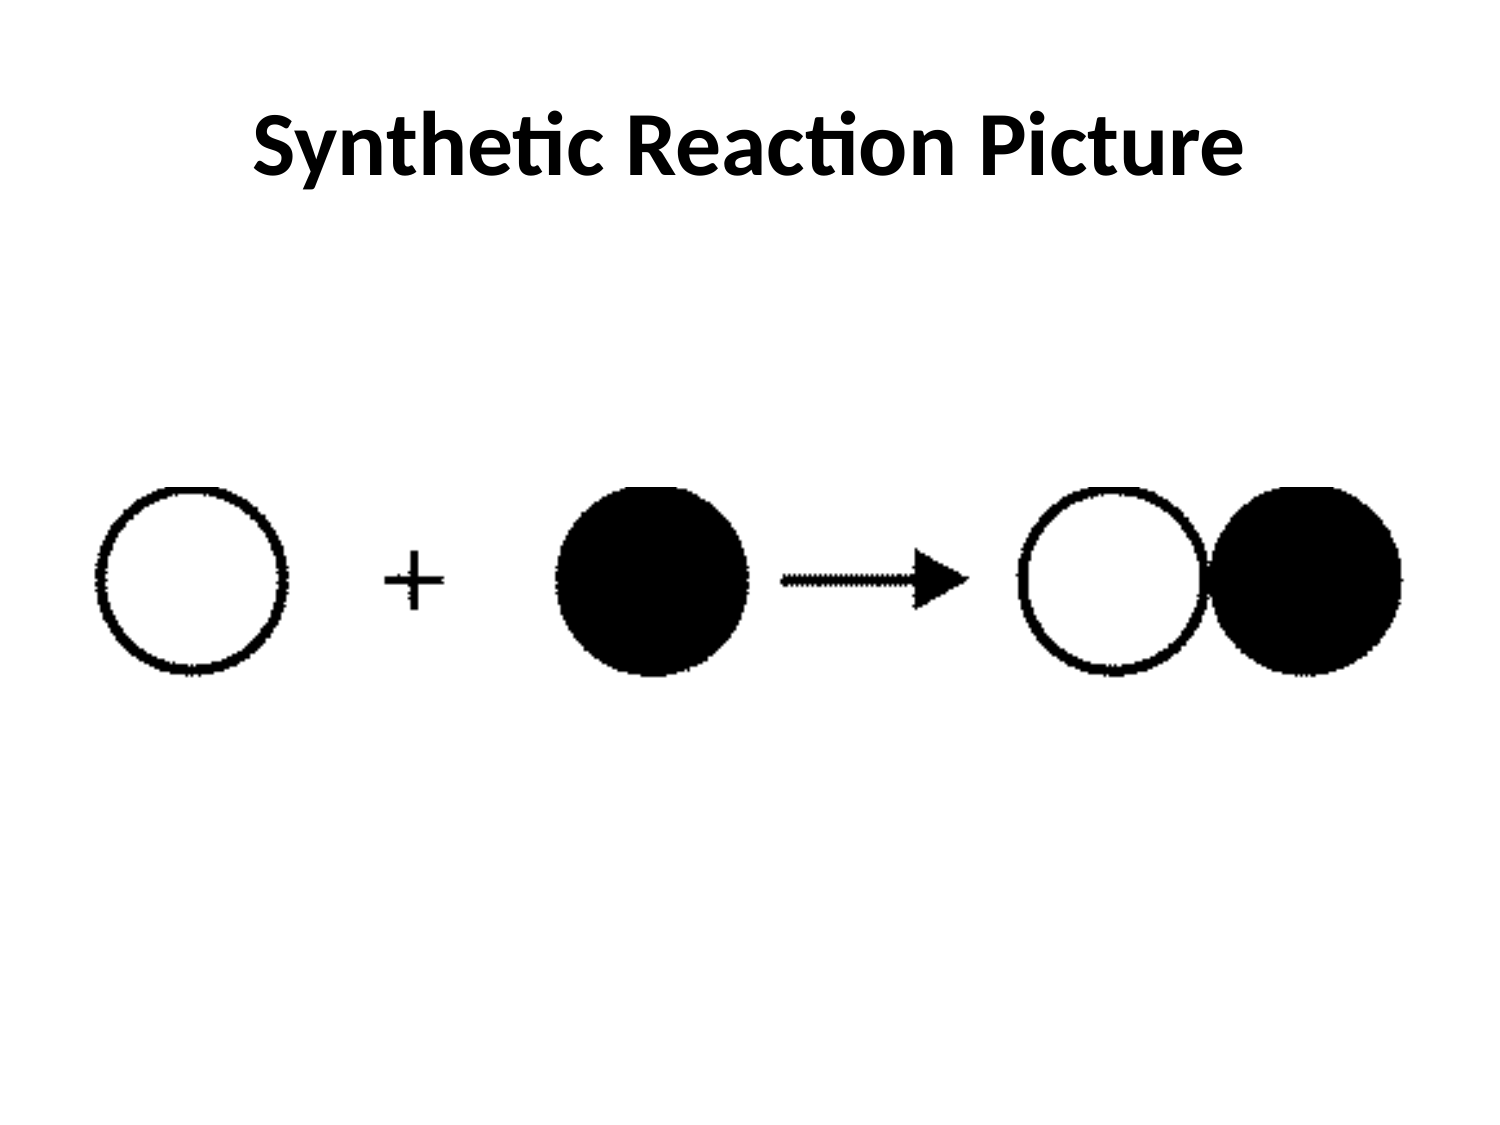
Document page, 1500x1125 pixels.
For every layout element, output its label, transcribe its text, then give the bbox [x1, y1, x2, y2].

title Synthetic Reaction Picture [75, 45, 1425, 233]
picture [74, 487, 1439, 688]
